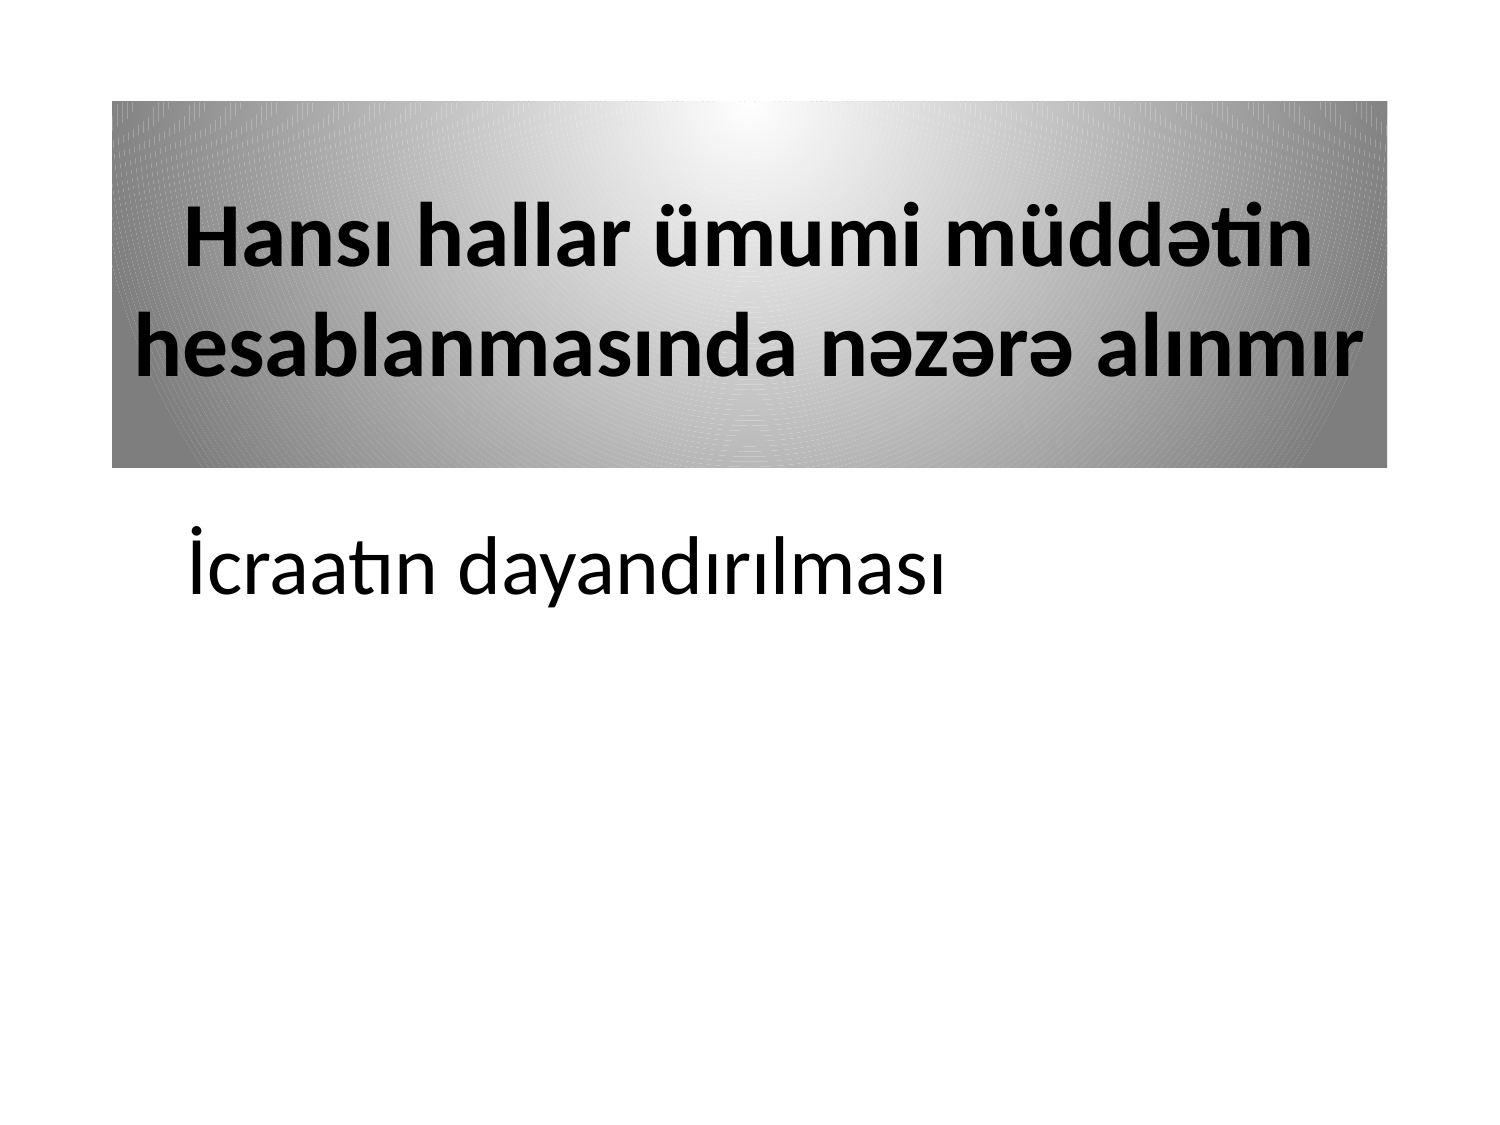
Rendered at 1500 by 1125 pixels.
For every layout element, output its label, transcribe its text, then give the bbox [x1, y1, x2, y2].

title Hansı hallar ümumi müddətin hesablanmasında nəzərə alınmır [112, 101, 1388, 468]
subtitle İcraatın dayandırılması [171, 503, 1275, 925]
